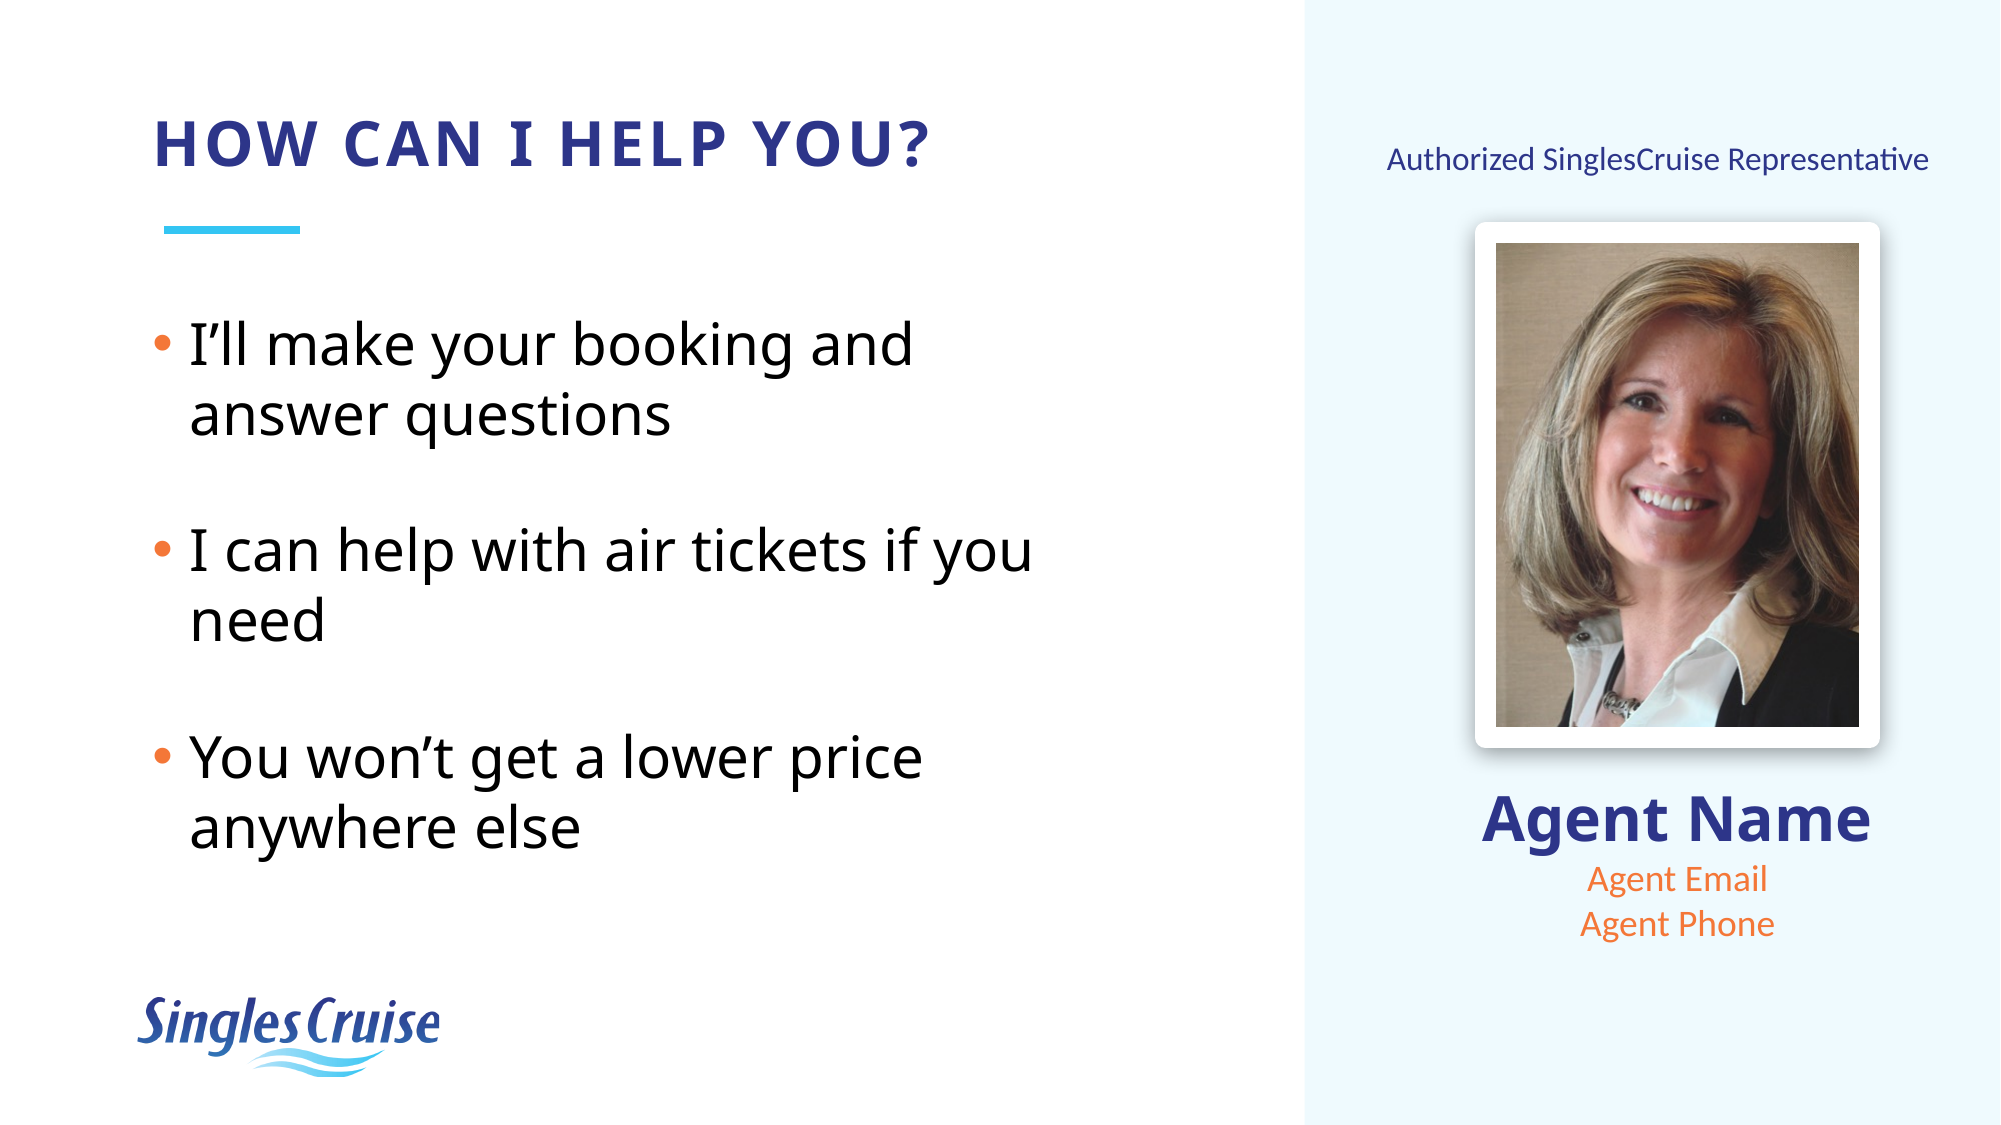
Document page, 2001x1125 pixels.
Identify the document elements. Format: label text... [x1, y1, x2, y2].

list I’ll make your booking and answer questions I can help with air tickets if you need You won’t get a lower price anywhere else [137, 299, 1073, 954]
text_box Agent Name Agent Email Agent Phone [1387, 771, 1969, 952]
title HOW CAN I HELP YOU? [137, 88, 1863, 204]
text_box Authorized SinglesCruise Representative [1367, 129, 1949, 185]
picture [1495, 242, 1860, 728]
text_box [1304, 0, 2000, 1125]
